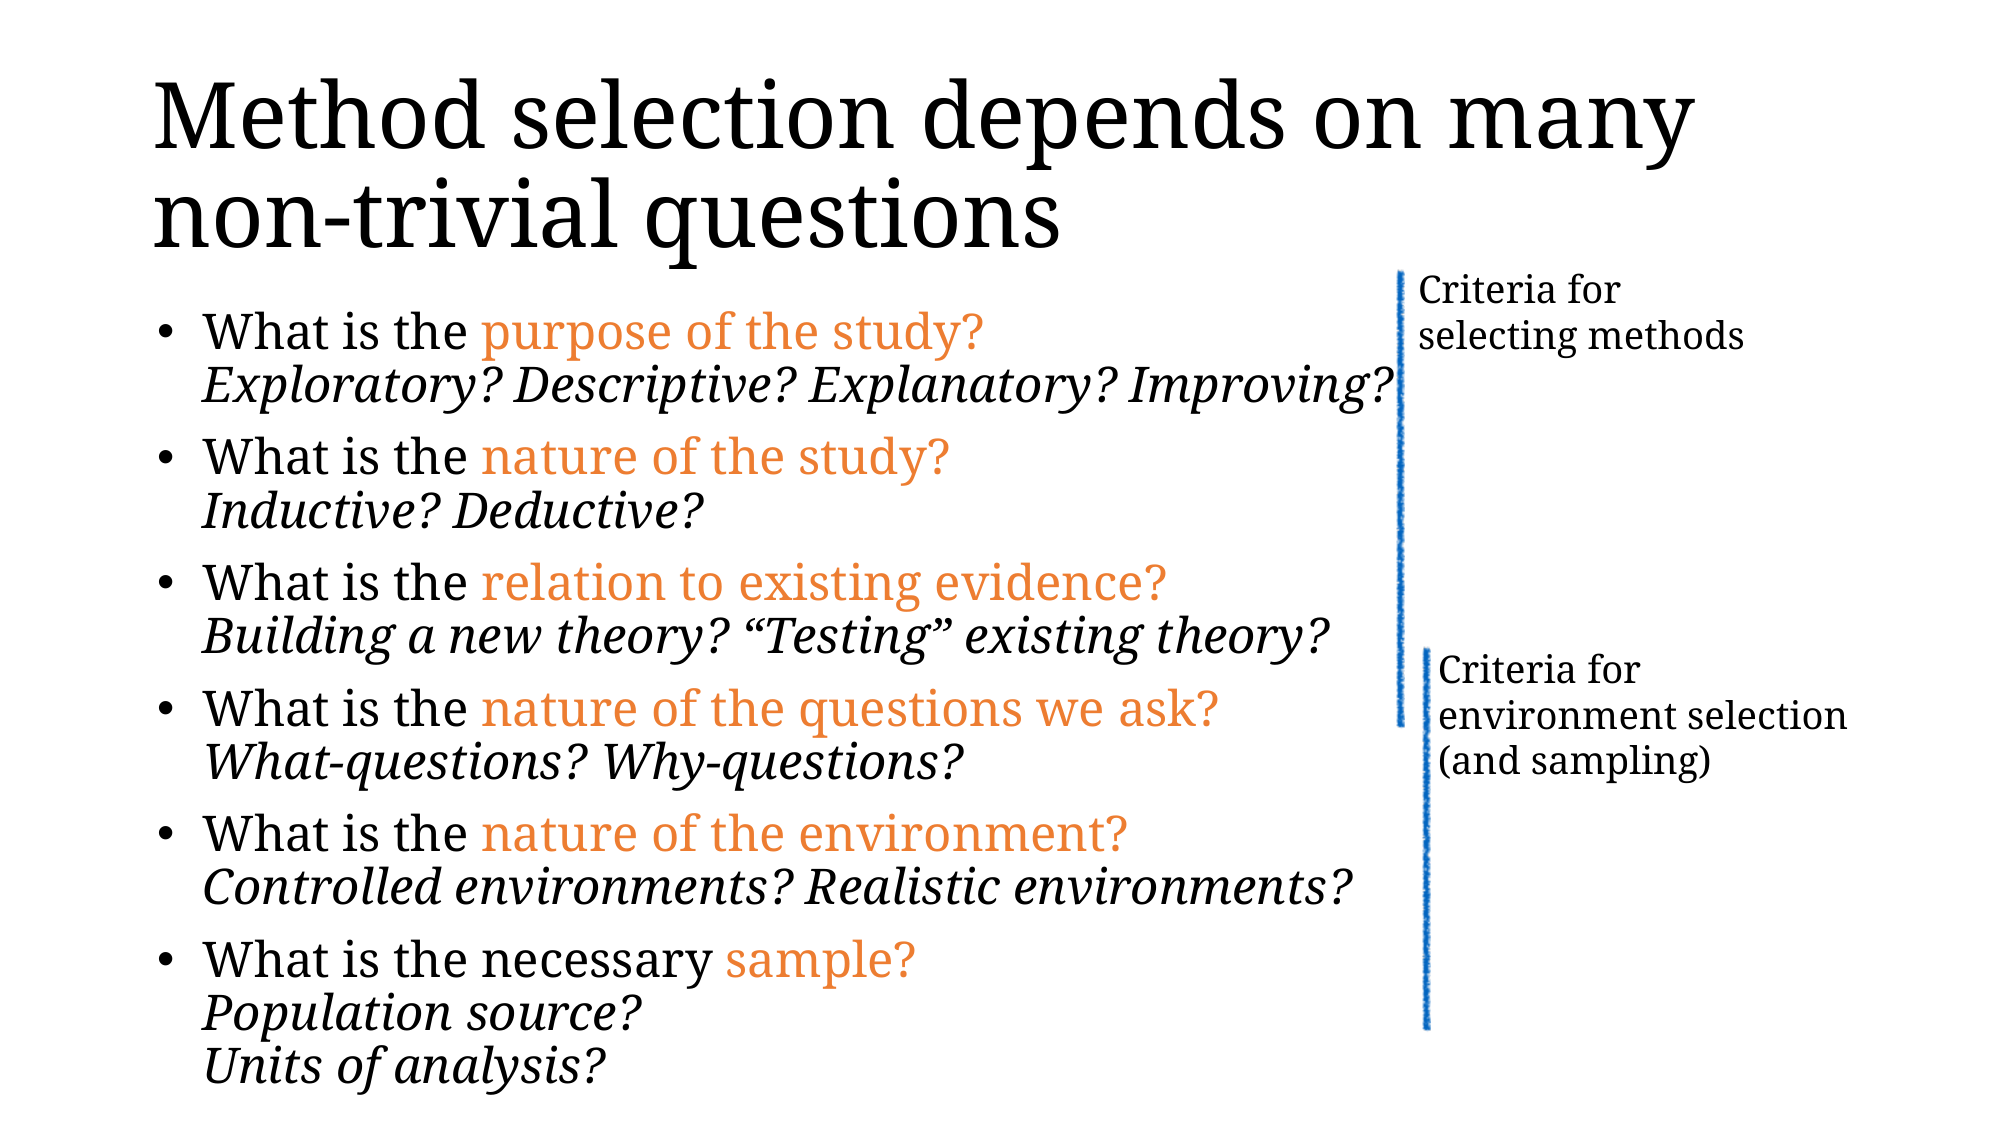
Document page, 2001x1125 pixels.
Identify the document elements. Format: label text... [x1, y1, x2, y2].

text_box Criteria for environment selection (and sampling) [1432, 639, 1855, 789]
picture [1167, 266, 1634, 732]
title Method selection depends on many non-trivial questions [137, 59, 1863, 278]
text_box Criteria for selecting methods [1412, 259, 1751, 363]
picture [1229, 643, 1624, 1035]
list What is the purpose of the study? Exploratory? Descriptive? Explanatory? Improving? What is the nature of the study? Inductive? Deductive? What is the relation to existing evidence? Building a new theory? “Testing” existing theory? What is the nature of the questions we ask? What-questions? Why-questions? What is the nature of the environment? Controlled environments? Realistic environments? What is the necessary sample? Population source? Units of analysis? [137, 299, 1863, 1104]
